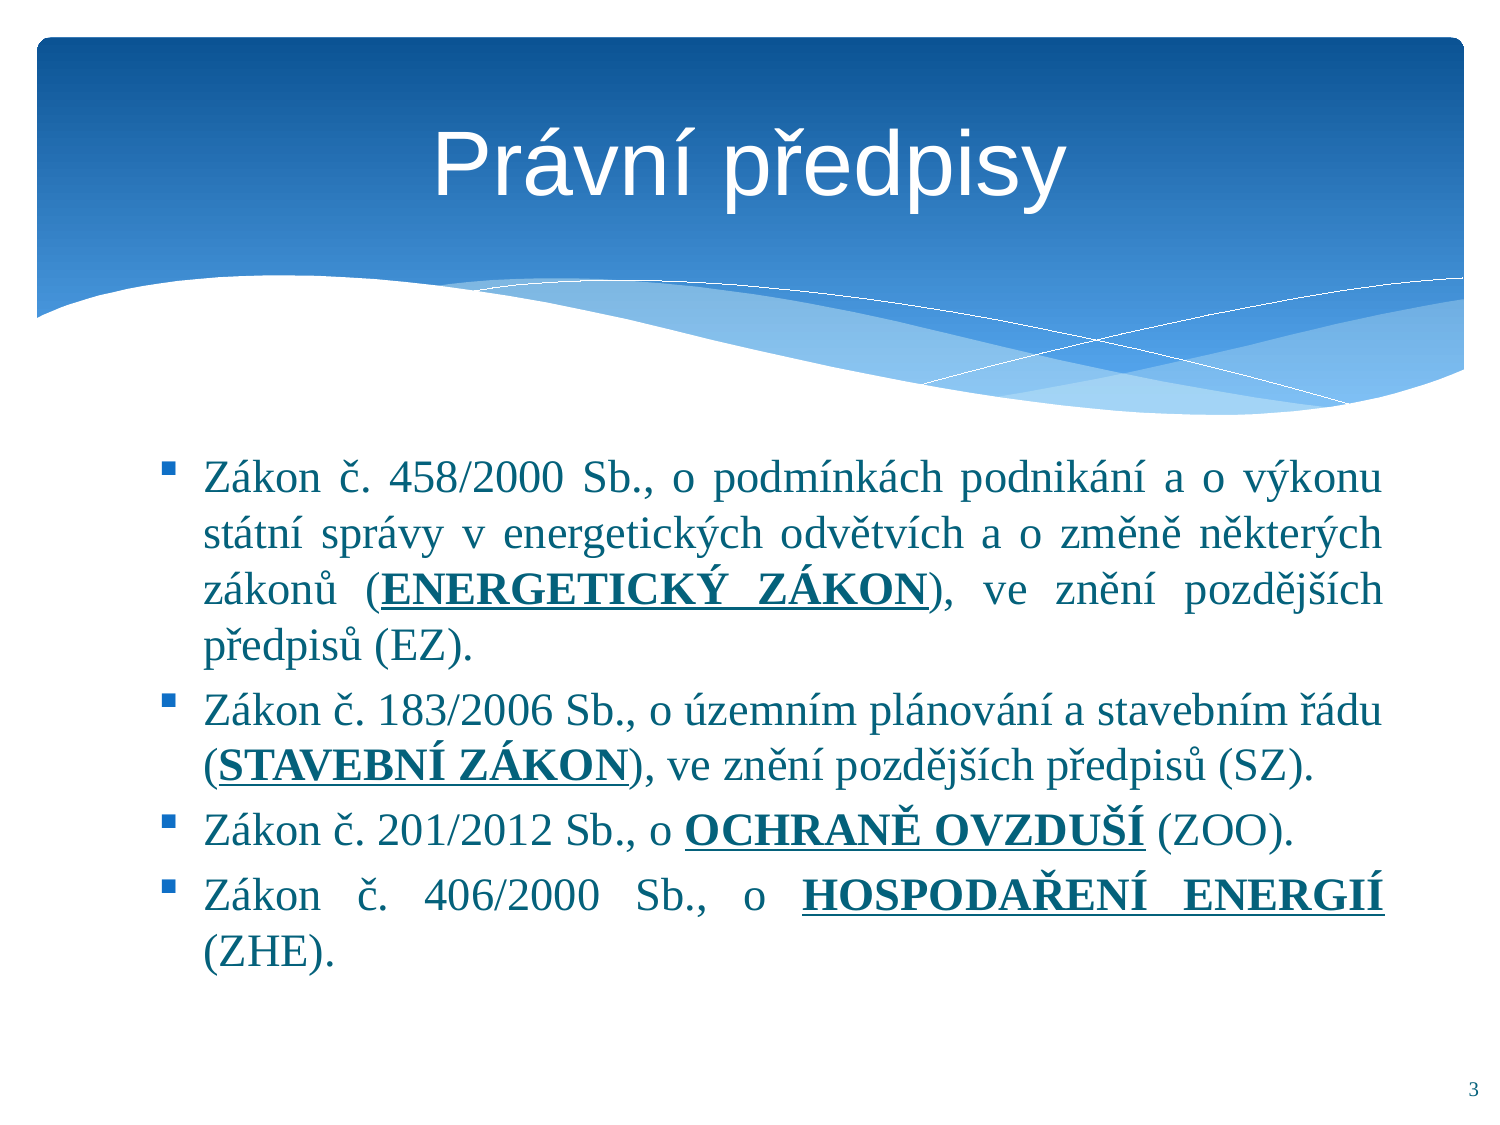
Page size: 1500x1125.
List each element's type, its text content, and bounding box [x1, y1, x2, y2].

list Zákon č. 458/2000 Sb., o podmínkách podnikání a o výkonu státní správy v energetických odvětvích a o změně některých zákonů (ENERGETICKÝ ZÁKON), ve znění pozdějších předpisů (EZ). Zákon č. 183/2006 Sb., o územním plánování a stavebním řádu (STAVEBNÍ ZÁKON), ve znění pozdějších předpisů (SZ). Zákon č. 201/2012 Sb., o OCHRANĚ OVZDUŠÍ (ZOO). Zákon č. 406/2000 Sb., o HOSPODAŘENÍ ENERGIÍ (ZHE). [143, 438, 1400, 1005]
slide_number 3 [1303, 1058, 1495, 1119]
title Právní předpisy [75, 55, 1425, 261]
